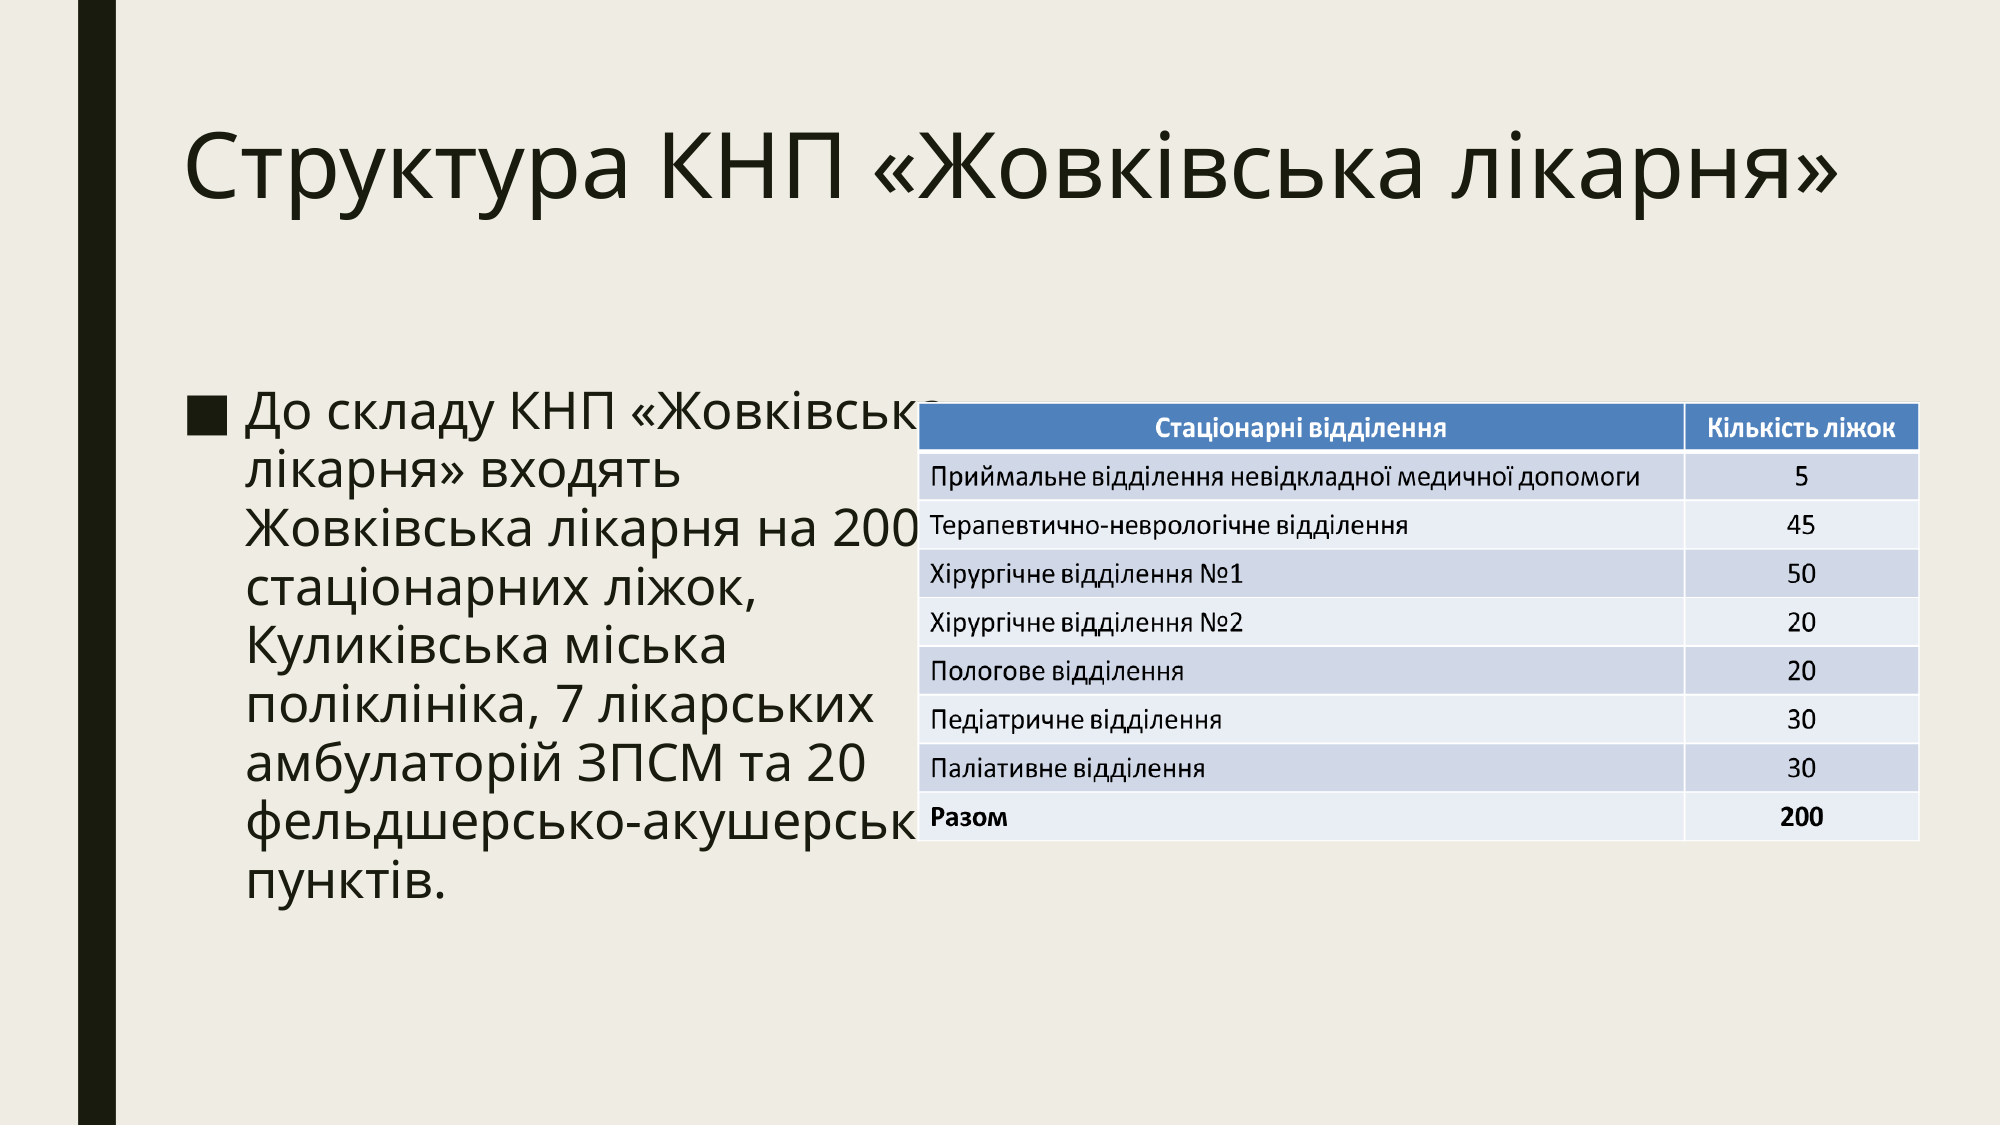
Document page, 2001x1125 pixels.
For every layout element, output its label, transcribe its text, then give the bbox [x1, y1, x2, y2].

picture [917, 397, 1922, 852]
text_box [76, 0, 118, 1125]
text_box Структура КНП «Жовківська лікарня» [167, 112, 1890, 357]
text_box До складу КНП «Жовківська лікарня» входять Жовківська лікарня на 200 стаціонарних ліжок, Куликівська міська поліклініка, 7 лікарських амбулаторій ЗПСМ та 20 фельдшерсько-акушерських пунктів. [167, 375, 1000, 963]
